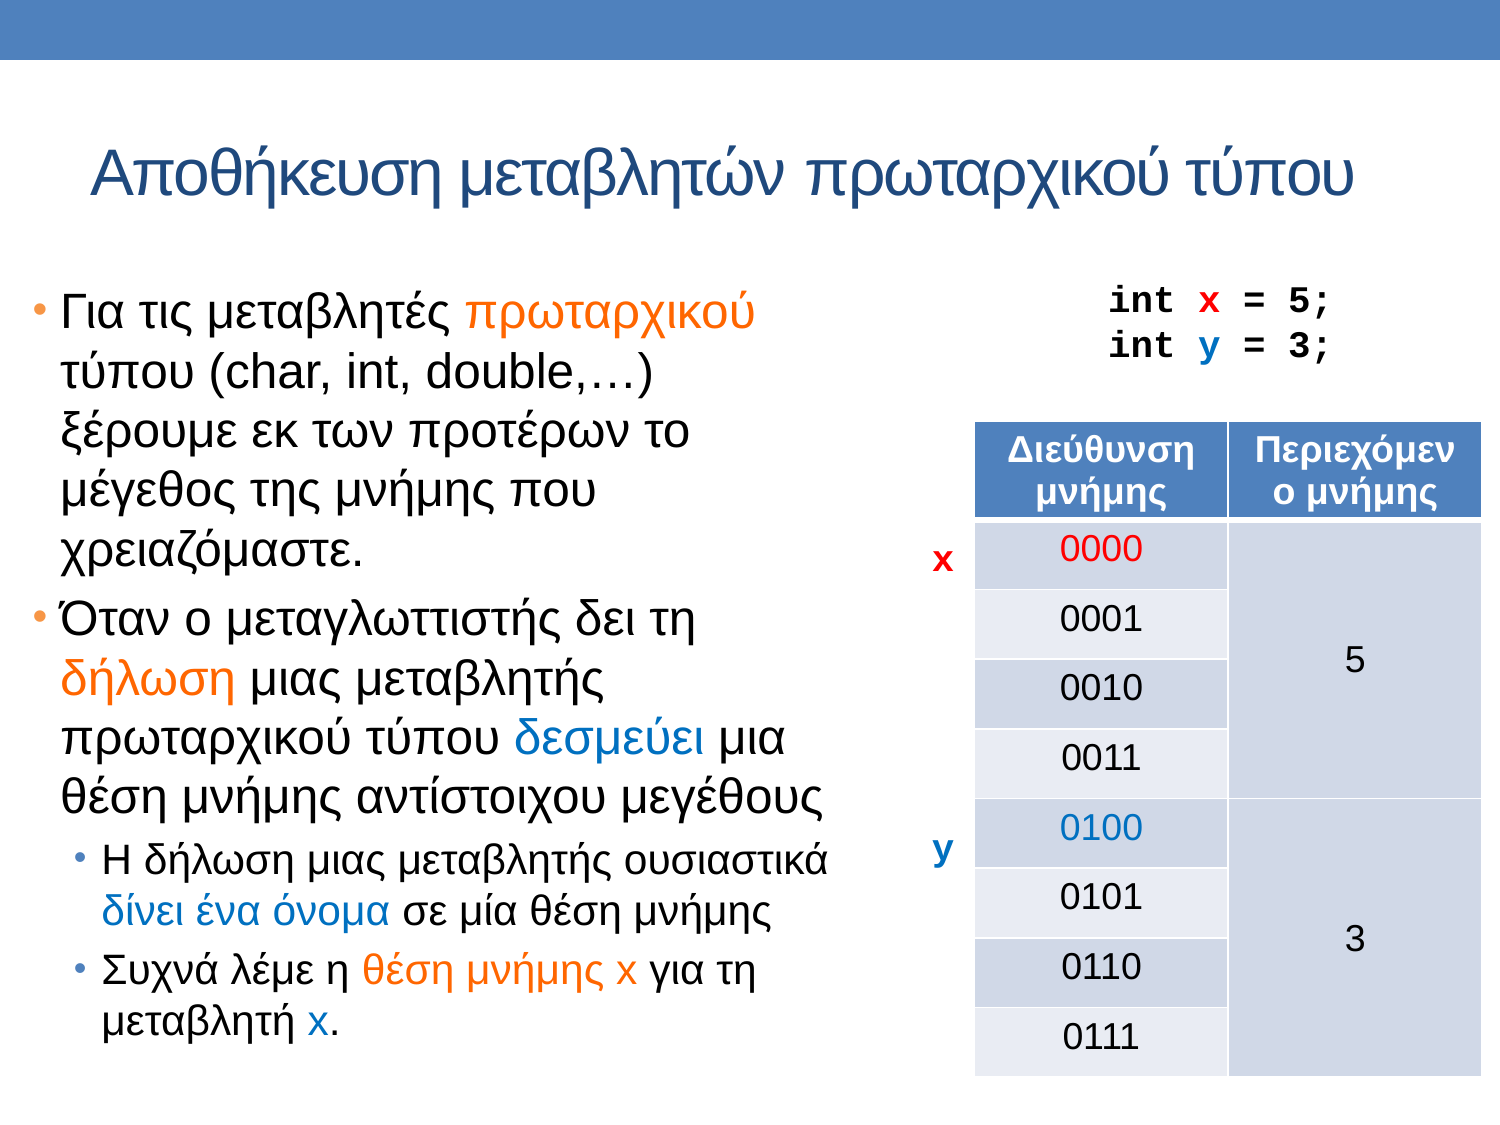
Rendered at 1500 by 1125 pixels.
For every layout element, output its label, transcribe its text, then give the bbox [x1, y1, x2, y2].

text_box x [917, 527, 970, 587]
table_cell 0101 [975, 869, 1227, 937]
text_box int x = 5; int y = 3; [1093, 267, 1349, 372]
table_cell 0110 [975, 939, 1227, 1007]
title Αποθήκευση μεταβλητών πρωταρχικού τύπου [75, 87, 1425, 250]
text_box y [917, 815, 970, 876]
table_cell 0000 [975, 523, 1227, 589]
table_cell 3 [1229, 799, 1481, 1076]
table_cell 0011 [975, 730, 1227, 798]
table_cell 0111 [975, 1008, 1227, 1076]
table_cell 0010 [975, 660, 1227, 728]
list Για τις μεταβλητές πρωταρχικού τύπου (char, int, double,…) ξέρουμε εκ των προτέρων το μέγεθος της μνήμης που χρειαζόμαστε. Όταν ο μεταγλωττιστής δει τη δήλωση μιας μεταβλητής πρωταρχικού τύπου δεσμεύει μια θέση μνήμης αντίστοιχου μεγέθους Η δήλωση μιας μεταβλητής ουσιαστικά δίνει ένα όνομα σε μία θέση μνήμης Συχνά λέμε η θέση μνήμης x για τη μεταβλητή x. [17, 271, 845, 1072]
table_header Περιεχόμενο μνήμης [1229, 422, 1481, 517]
table_cell 5 [1229, 523, 1481, 798]
table_header Διεύθυνση μνήμης [975, 422, 1227, 517]
table_cell 0100 [975, 799, 1227, 867]
table_cell 0001 [975, 590, 1227, 658]
